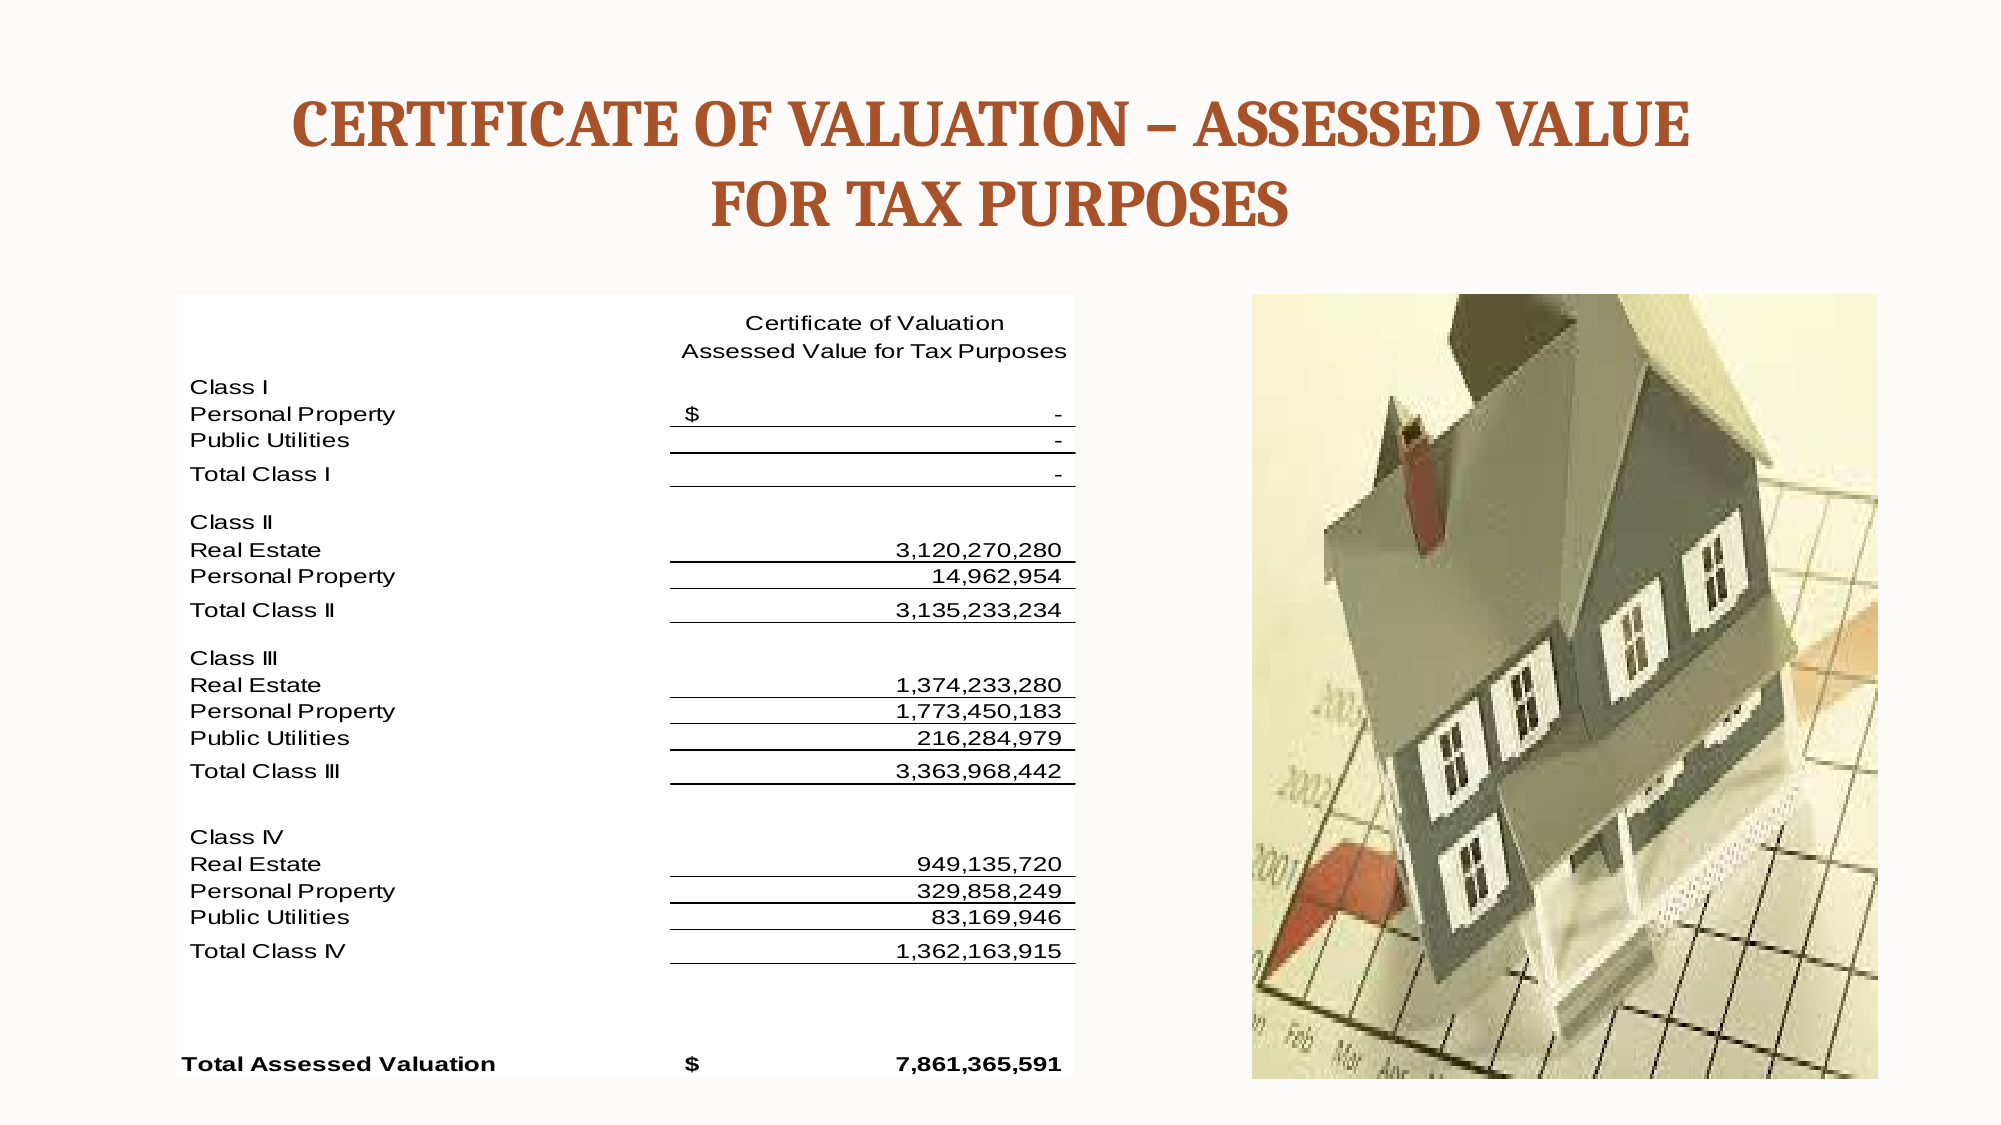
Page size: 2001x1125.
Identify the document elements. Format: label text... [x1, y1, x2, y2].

picture [1252, 294, 1878, 1079]
text_box CERTIFICATE OF VALUATION – ASSESSED VALUE FOR TAX PURPOSES [37, 72, 1963, 292]
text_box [174, 294, 1078, 1079]
